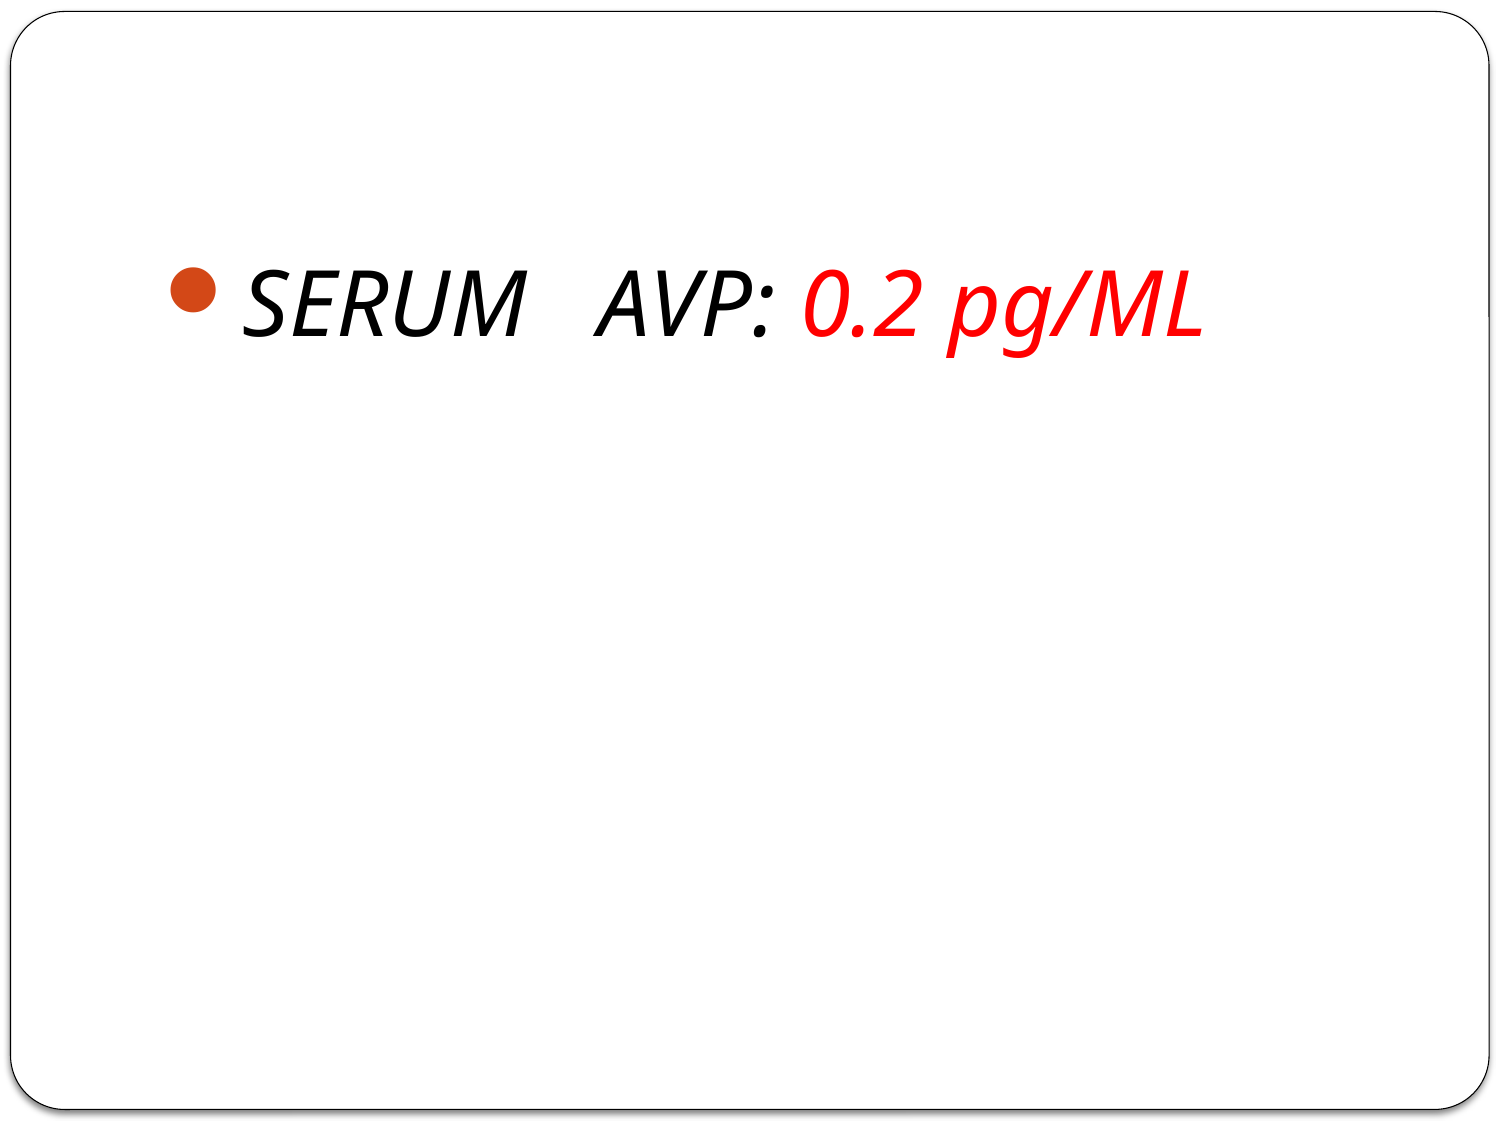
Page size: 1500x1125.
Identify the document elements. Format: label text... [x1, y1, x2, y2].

list SERUM AVP: 0.2 pg/ML [150, 237, 1425, 988]
